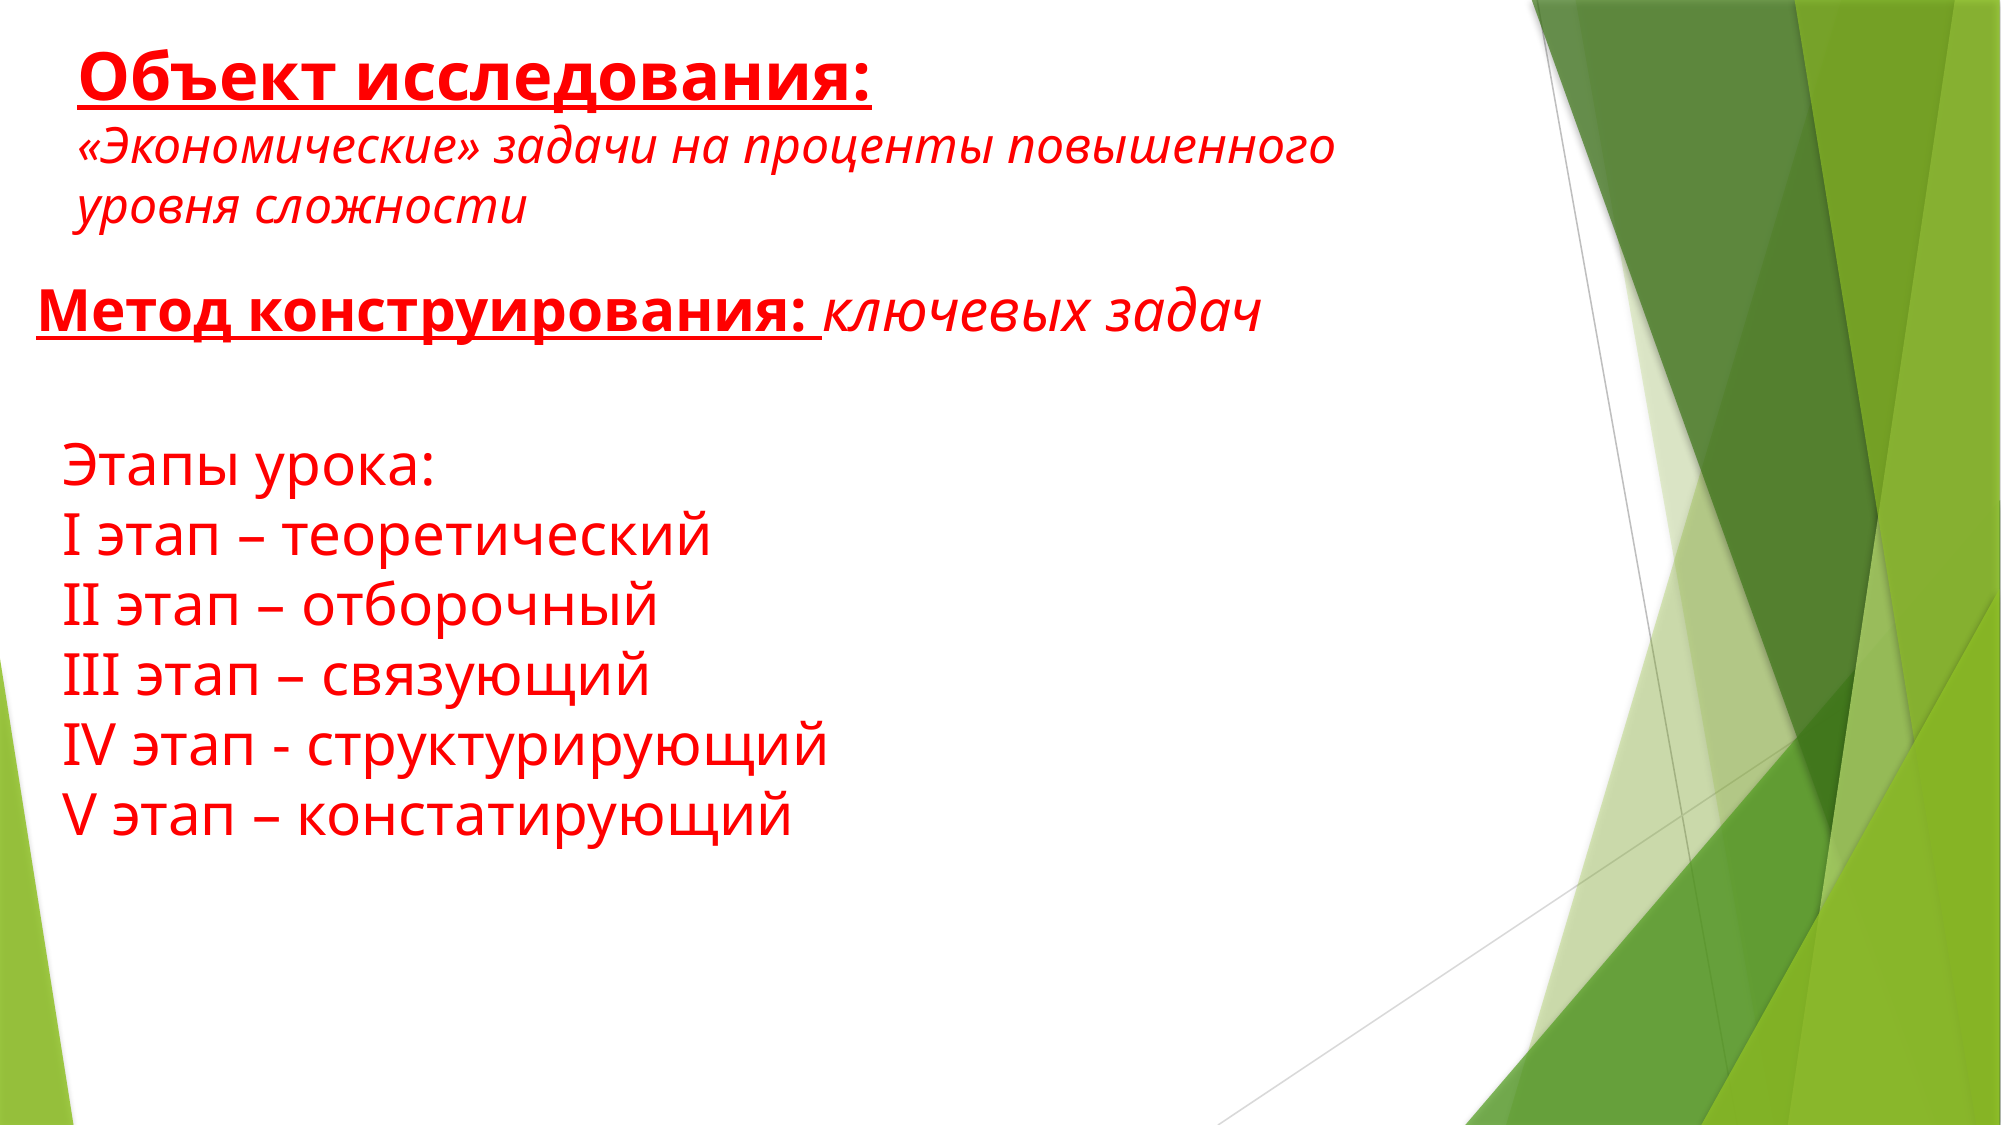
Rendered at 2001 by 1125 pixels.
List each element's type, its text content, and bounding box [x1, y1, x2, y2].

text_box Этапы урока: I этап – теоретический II этап – отборочный III этап – связующий IV этап - структурирующий V этап – констатирующий [47, 419, 1049, 855]
text_box Метод конструирования: ключевых задач [21, 265, 1279, 351]
text_box Объект исследования: «Экономические» задачи на проценты повышенного уровня сложности [62, 26, 1422, 241]
